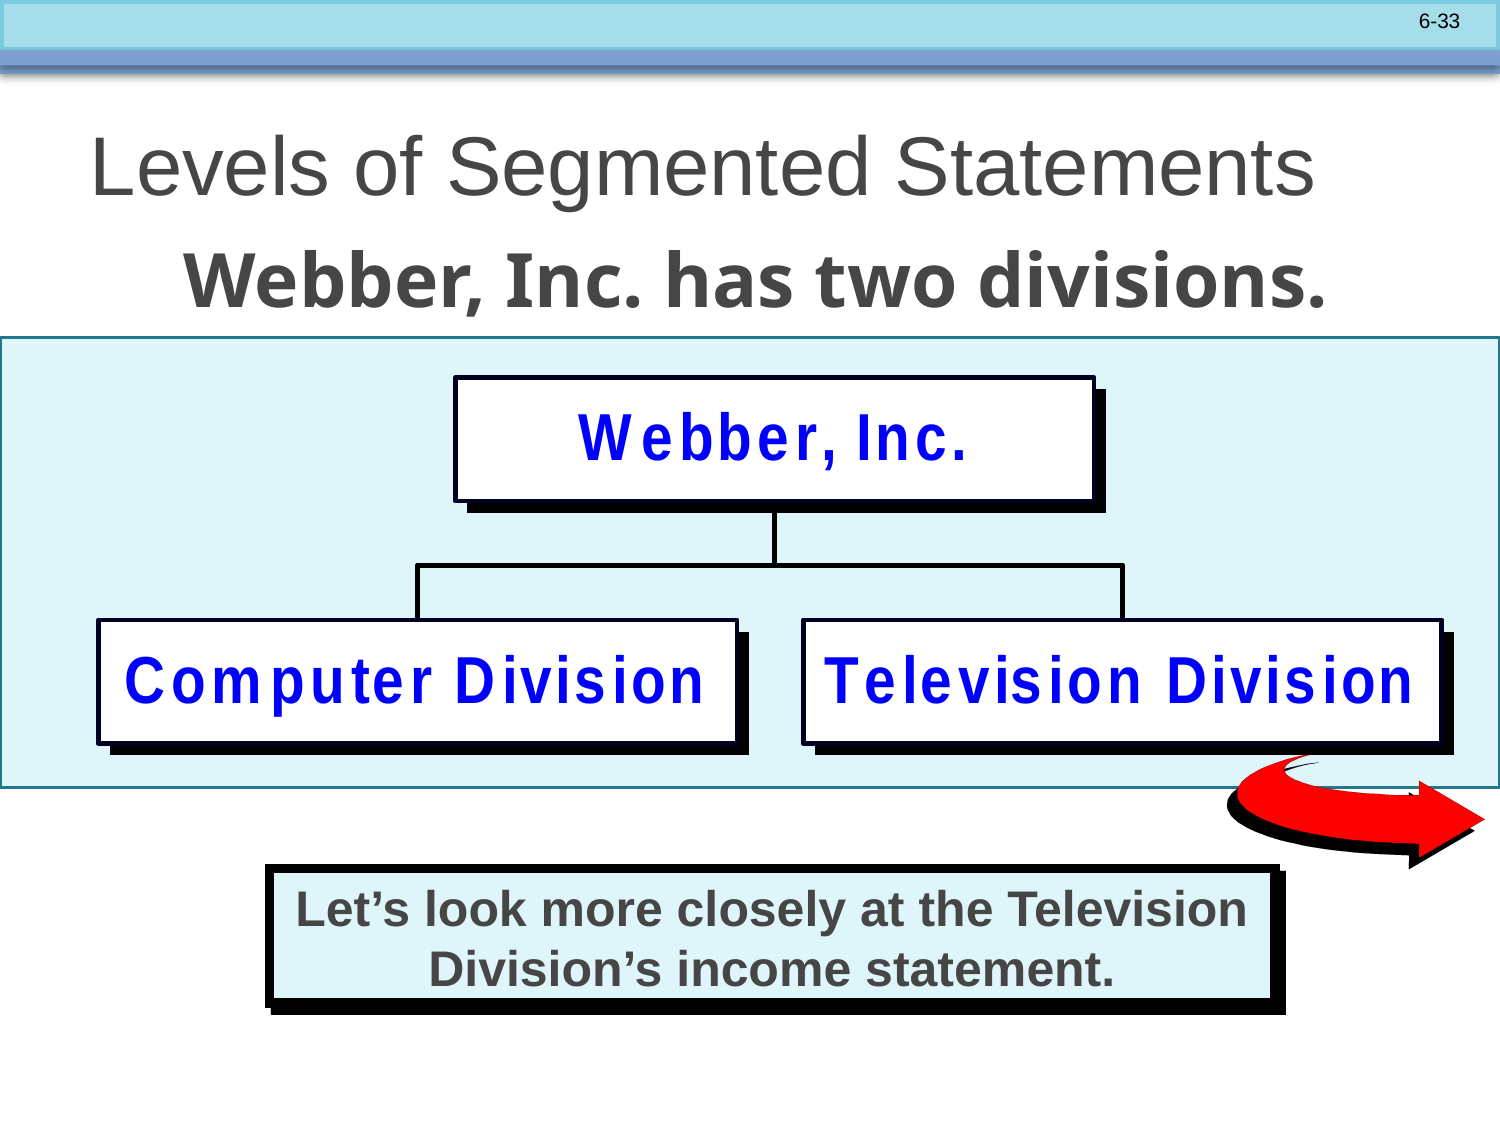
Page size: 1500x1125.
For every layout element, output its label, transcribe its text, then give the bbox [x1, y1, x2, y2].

text_box [0, 336, 1500, 789]
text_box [88, 367, 1461, 763]
text_box Webber, Inc. has two divisions. [169, 224, 1344, 330]
title Levels of Segmented Statements [75, 75, 1425, 250]
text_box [269, 745, 1488, 1013]
